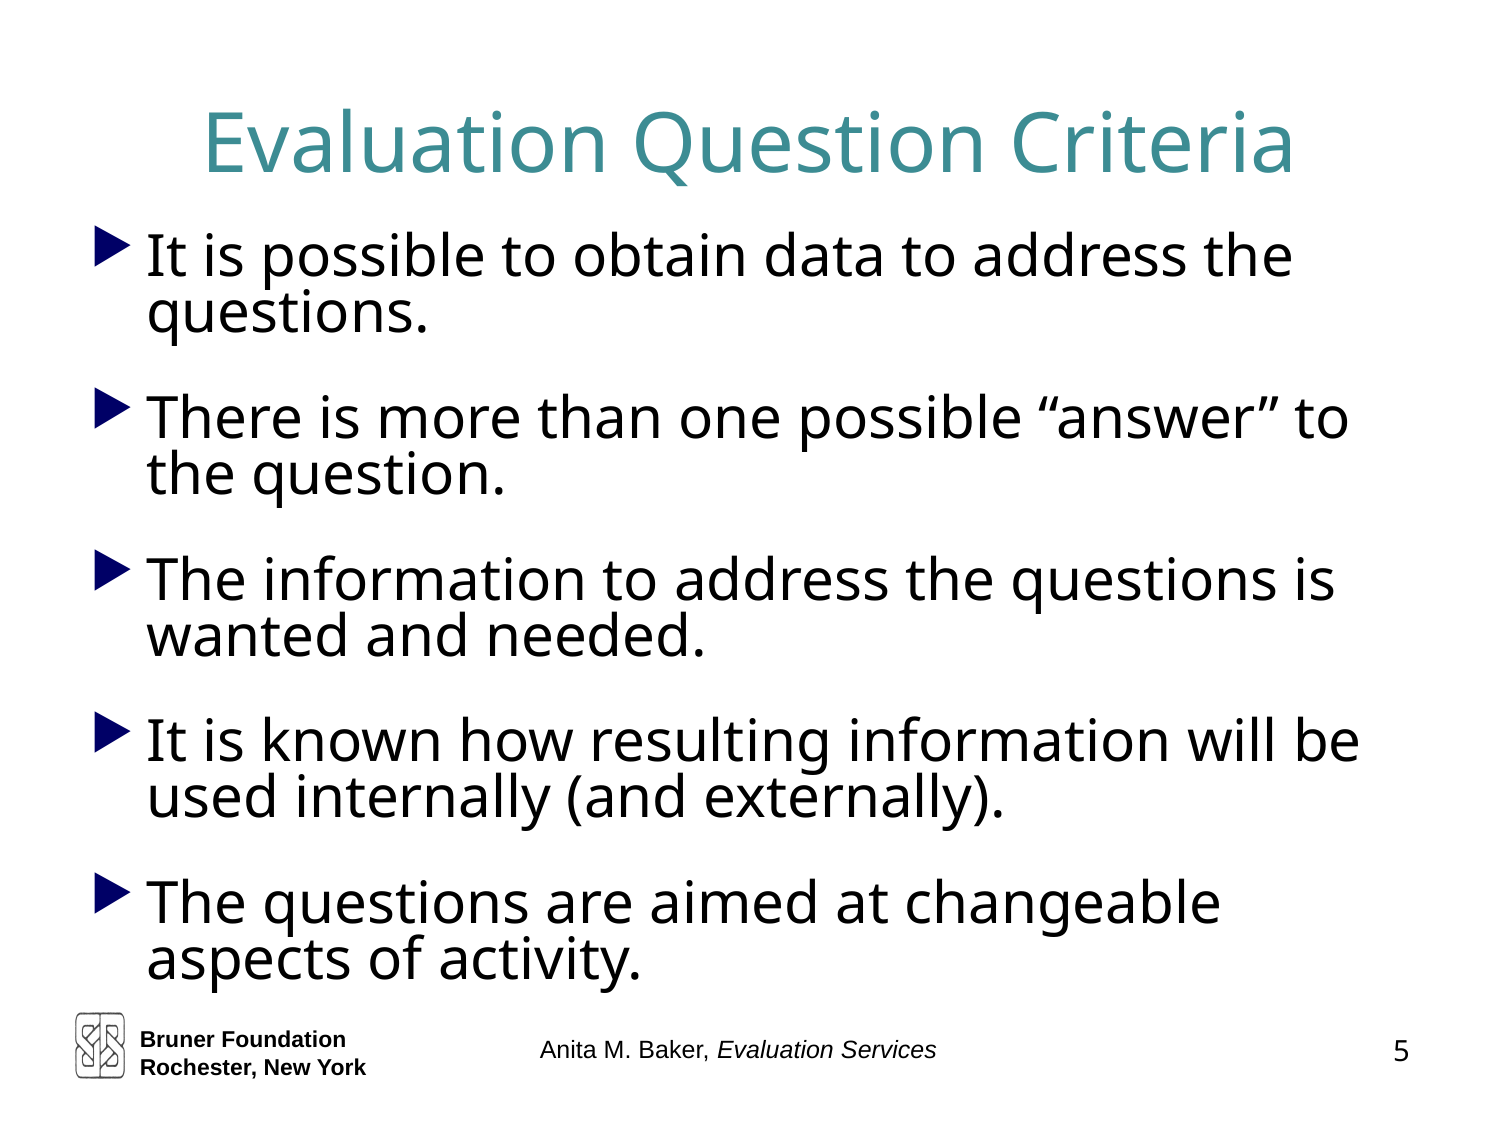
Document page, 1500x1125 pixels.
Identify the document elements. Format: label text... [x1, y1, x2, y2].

list It is possible to obtain data to address the questions. There is more than one possible “answer” to the question. The information to address the questions is wanted and needed. It is known how resulting information will be used internally (and externally). The questions are aimed at changeable aspects of activity. [74, 224, 1426, 1035]
text_box Bruner Foundation Rochester, New York [124, 1017, 438, 1088]
slide_number 5 [1074, 1024, 1426, 1103]
footer Anita M. Baker, Evaluation Services [525, 1026, 975, 1112]
title Evaluation Question Criteria [74, 44, 1426, 224]
picture [75, 1035, 124, 1079]
